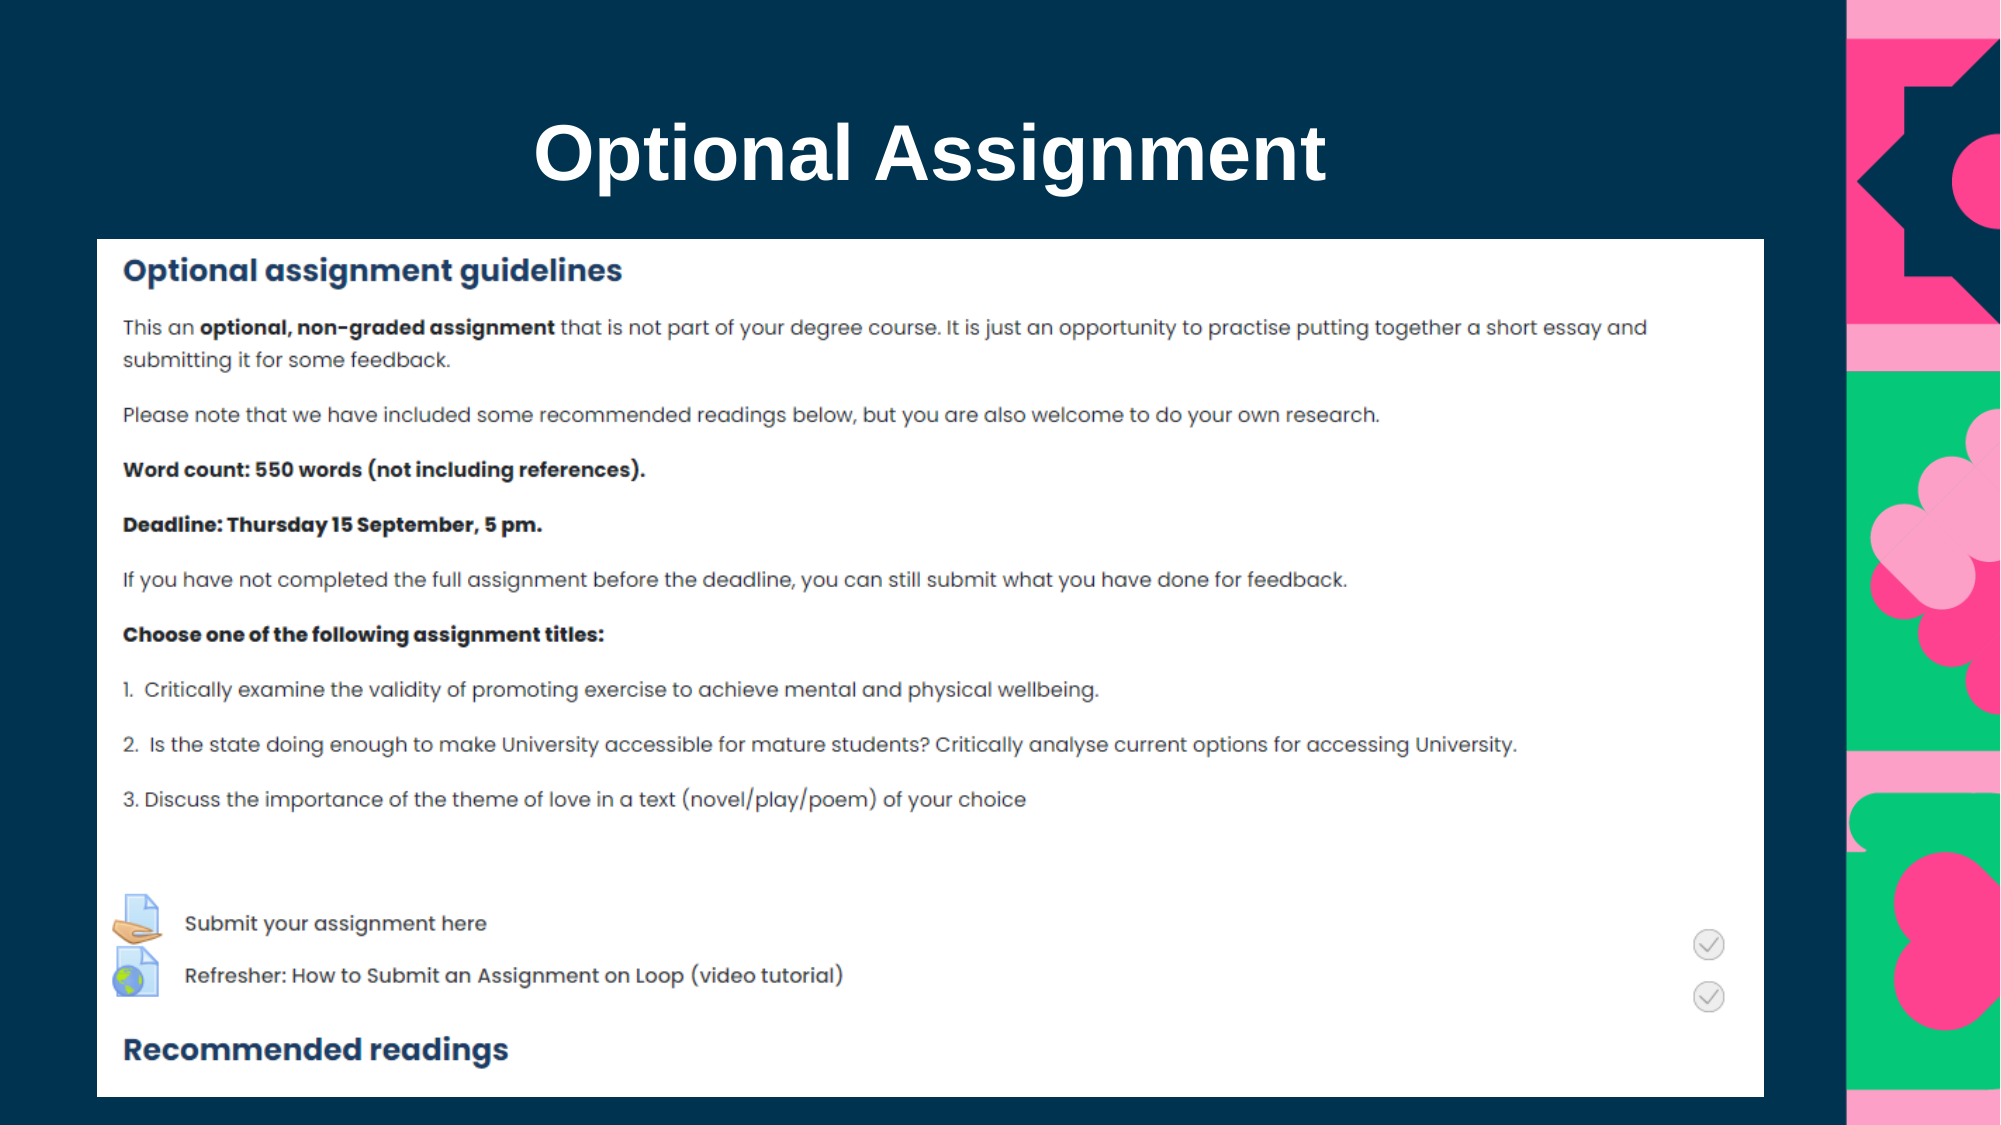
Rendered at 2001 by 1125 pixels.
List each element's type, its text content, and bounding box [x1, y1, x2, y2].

picture [0, 0, 2001, 1125]
title Optional Assignment [84, 65, 1777, 219]
